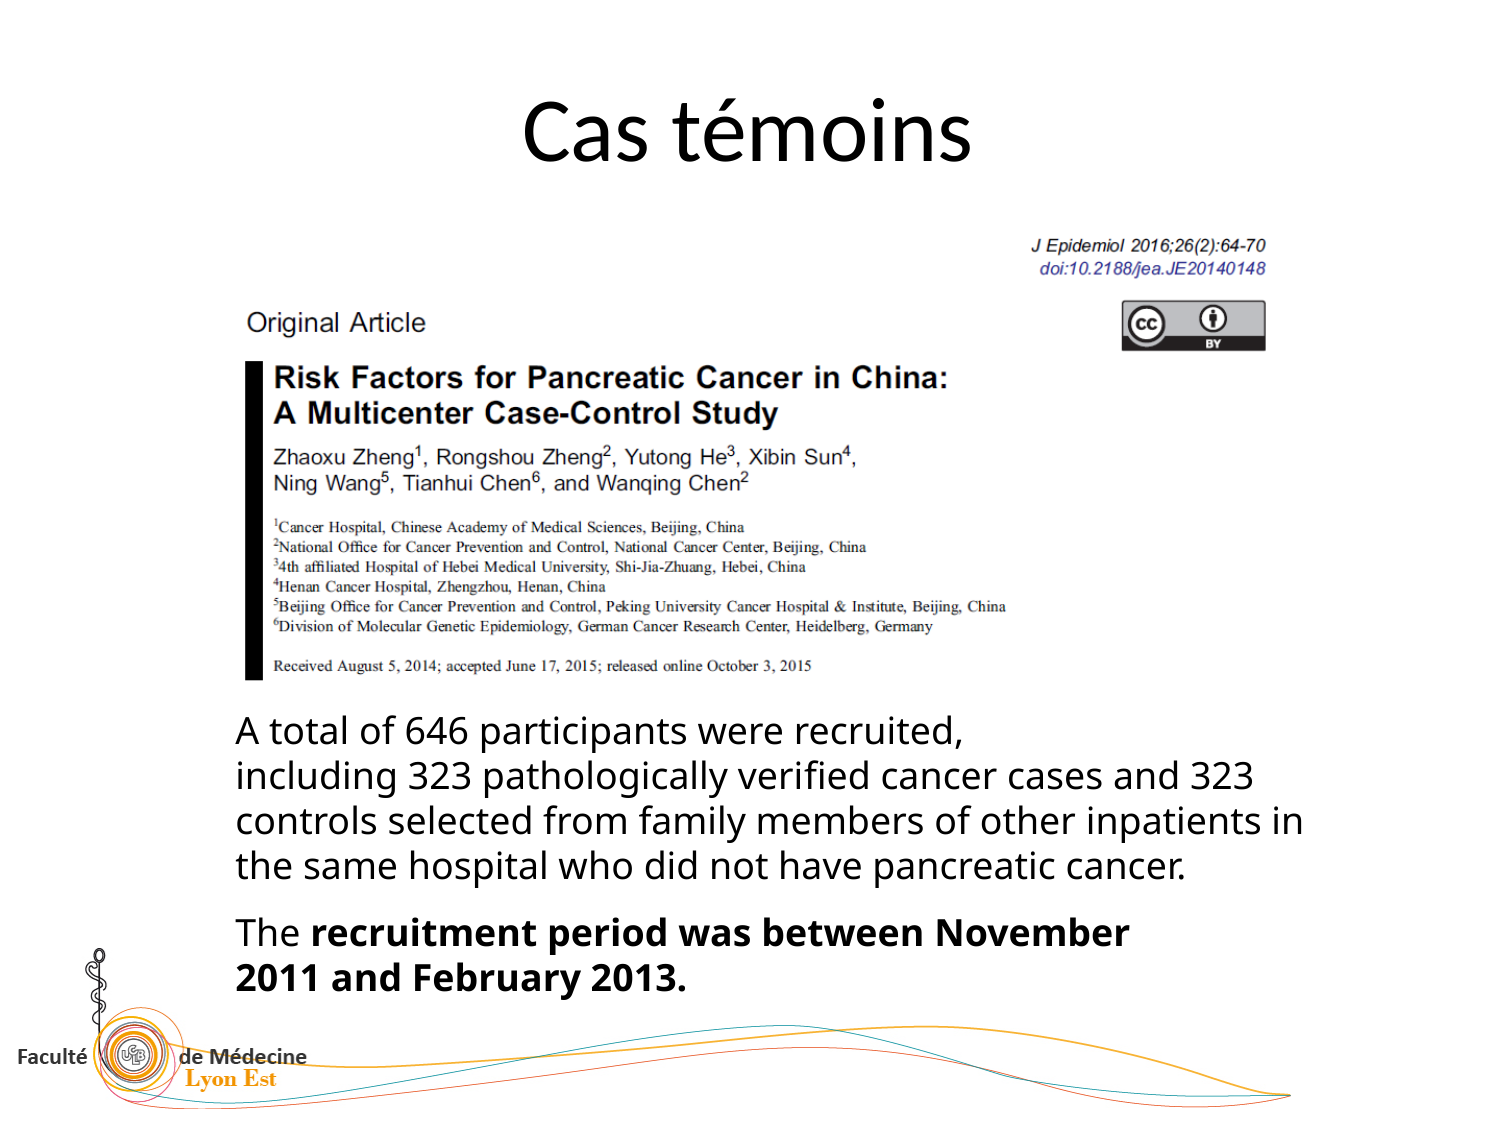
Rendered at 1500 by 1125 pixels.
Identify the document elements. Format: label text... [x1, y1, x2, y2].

text_box The recruitment period was between November 2011 and February 2013. [220, 901, 1178, 1007]
text_box A total of 646 participants were recruited, including 323 pathologically verified cancer cases and 323 controls selected from family members of other inpatients in the same hospital who did not have pancreatic cancer. [220, 699, 1374, 894]
picture [17, 948, 1291, 1109]
title Cas témoins [73, 30, 1424, 219]
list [218, 218, 1294, 693]
